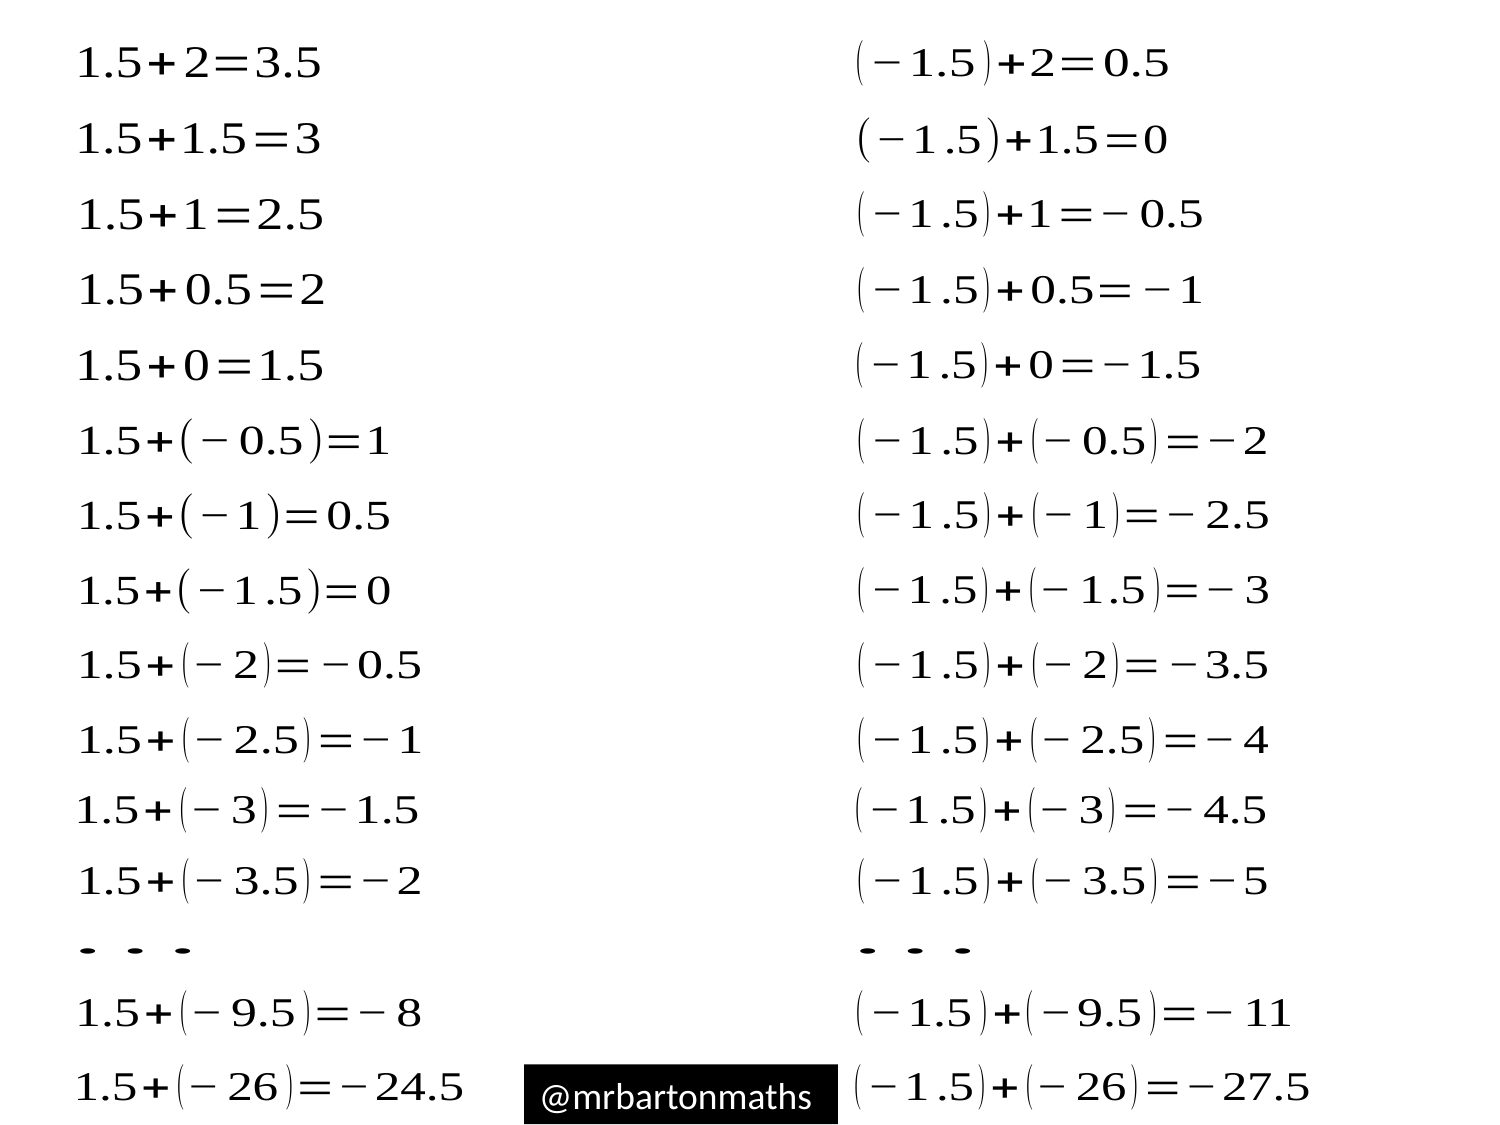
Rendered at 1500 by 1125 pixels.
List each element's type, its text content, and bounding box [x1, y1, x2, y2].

text_box @mrbartonmaths [524, 1064, 838, 1125]
